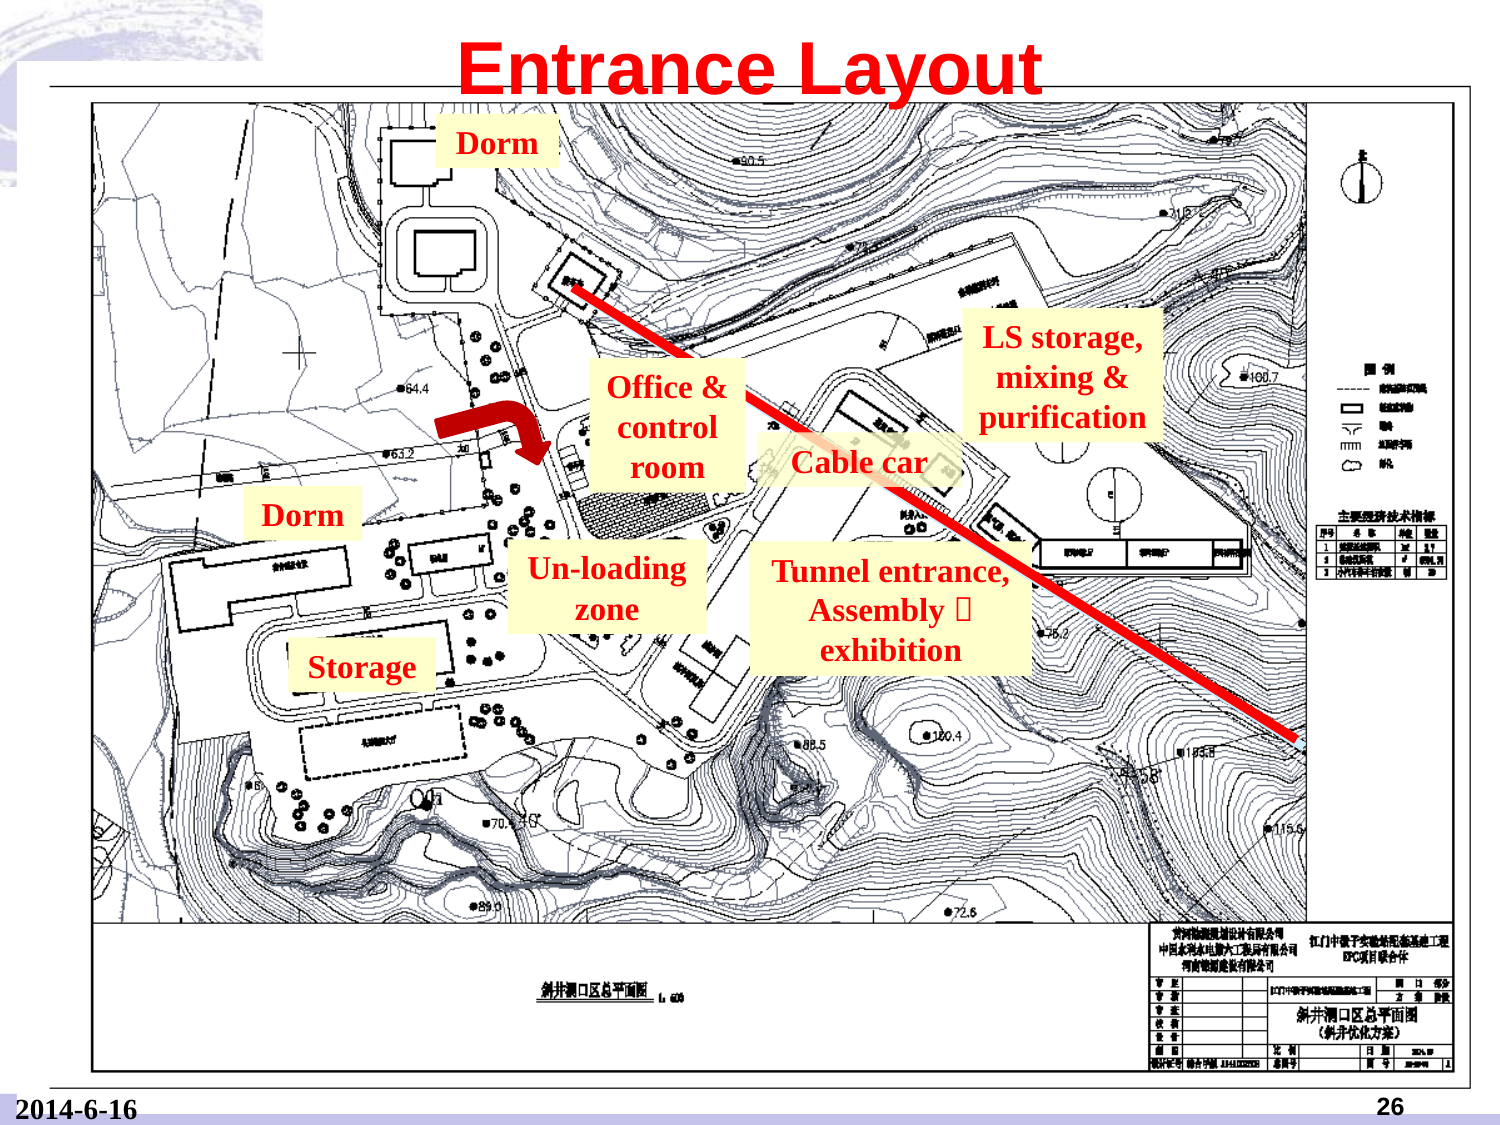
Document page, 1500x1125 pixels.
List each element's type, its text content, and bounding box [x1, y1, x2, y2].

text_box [16, 60, 1500, 1114]
picture [0, 0, 266, 187]
title Entrance Layout [74, 8, 1426, 59]
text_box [572, 286, 1297, 740]
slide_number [0, 1082, 351, 1125]
